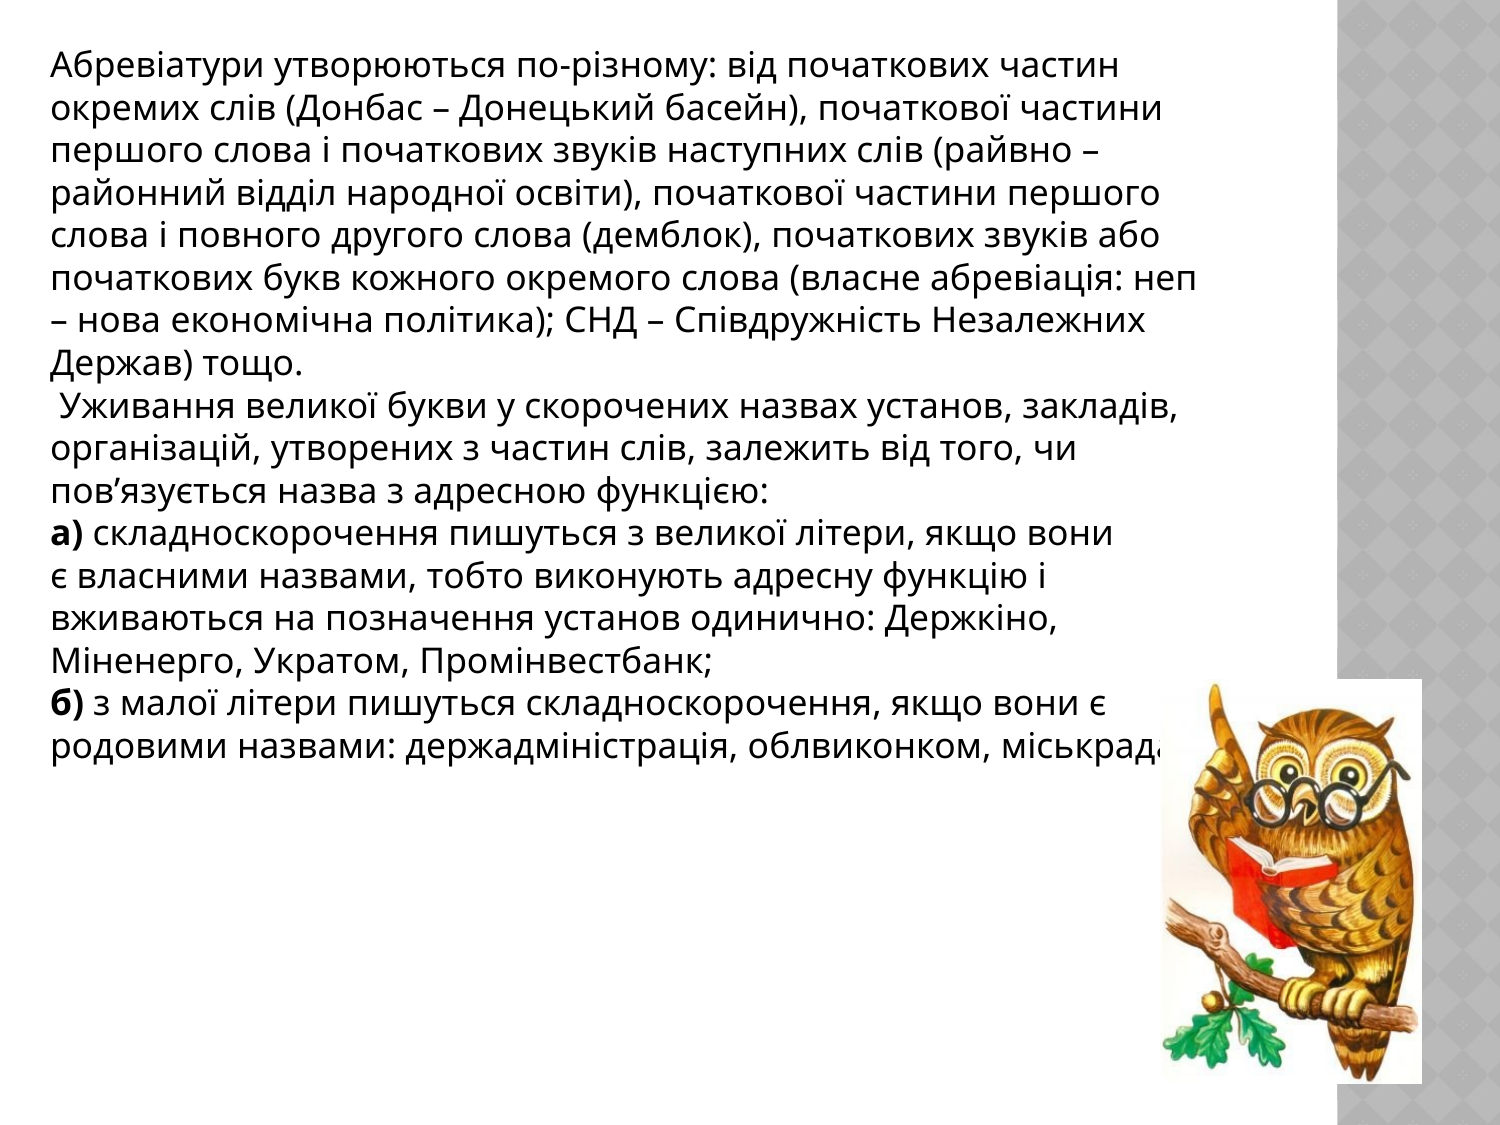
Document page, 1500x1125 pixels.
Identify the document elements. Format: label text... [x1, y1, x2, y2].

text_box Абревіатури утворюються по-різному: від початкових частин окремих слів (Донбас – Донецький басейн), початкової частини першого слова і початкових звуків наступних слів (райвно – районний відділ народної освіти), початкової частини першого слова і повного другого слова (демблок), початкових звуків або початкових букв кожного окремого слова (власне абревіація: неп – нова економічна політика); СНД – Співдружність Незалежних Держав) тощо. Уживання великої букви у скорочених назвах установ, закладів, організацій, утворених з частин слів, залежить від того, чи пов’язується назва з адресною функцією: а) складноскорочення пишуться з великої літери, якщо вони є власними назвами, тобто виконують адресну функцію і вживаються на позначення установ одинично: Держкіно, Міненерго, Укратом, Промінвестбанк; б) з малої літери пишуться складноскорочення, якщо вони є родовими назвами: держадміністрація, облвиконком, міськрада. [35, 35, 1231, 773]
picture [1159, 679, 1423, 1084]
